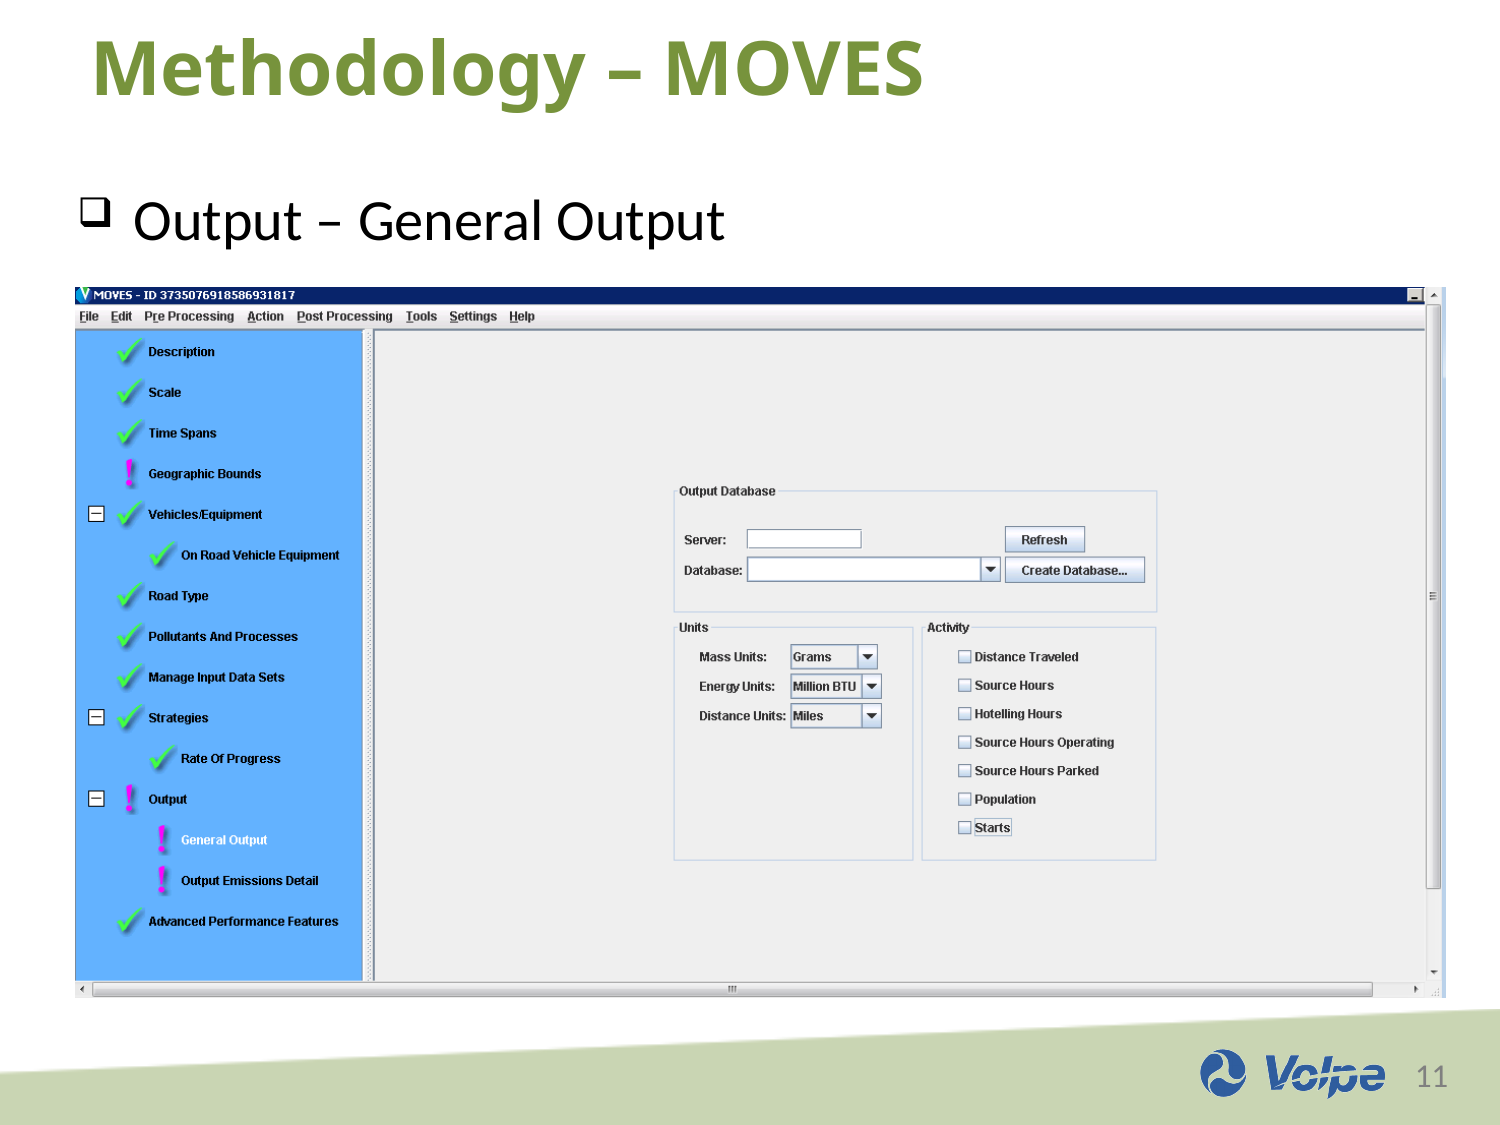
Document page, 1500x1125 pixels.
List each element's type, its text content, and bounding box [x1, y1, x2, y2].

title Methodology – MOVES [75, 0, 1425, 130]
text_box Output – General Output [62, 174, 1400, 338]
picture [1200, 1049, 1385, 1099]
picture [74, 287, 1446, 998]
